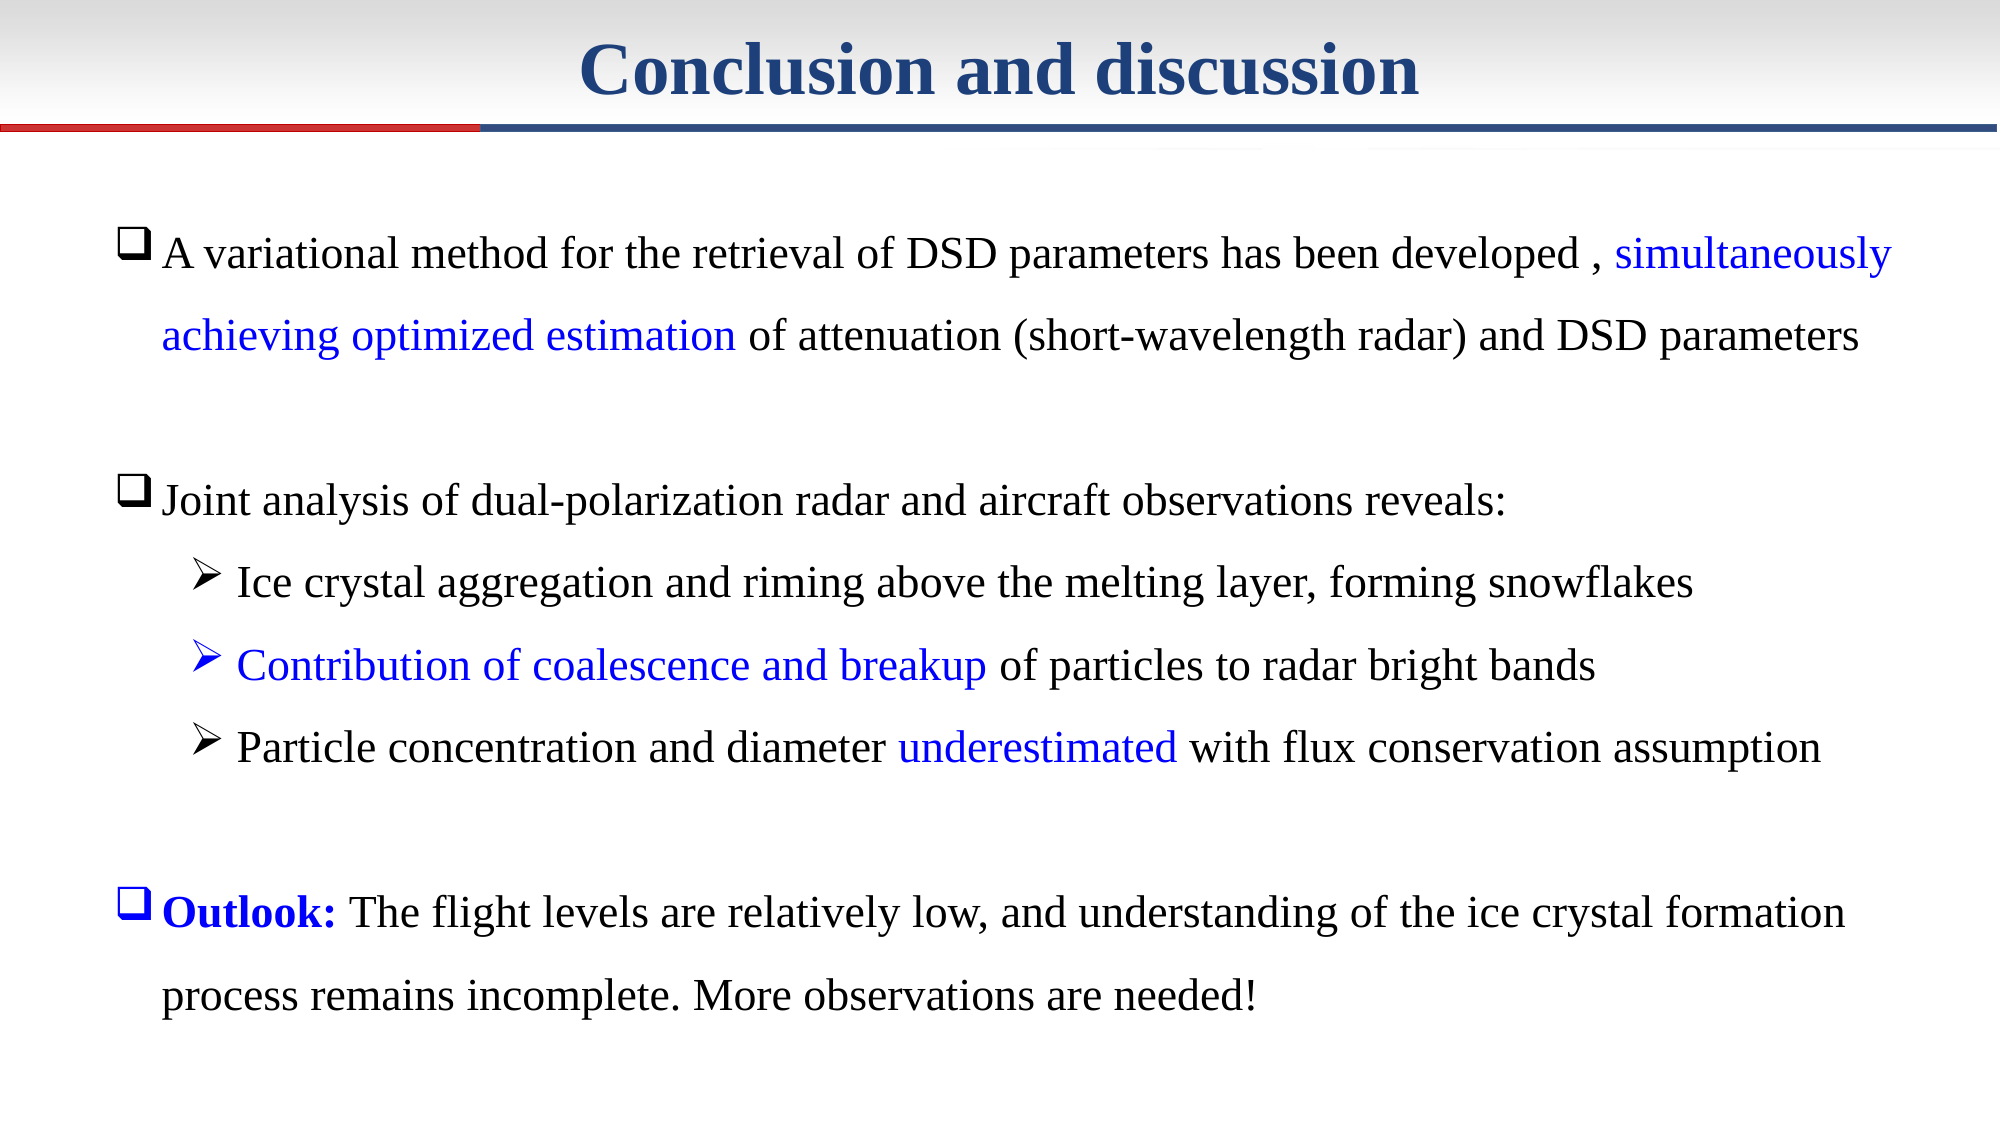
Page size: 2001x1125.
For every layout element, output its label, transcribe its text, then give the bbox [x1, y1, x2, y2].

title Conclusion and discussion [0, 5, 1998, 124]
picture [0, 0, 2000, 150]
text_box A variational method for the retrieval of DSD parameters has been developed , simultaneously achieving optimized estimation of attenuation (short-wavelength radar) and DSD parameters Joint analysis of dual-polarization radar and aircraft observations reveals: Ice crystal aggregation and riming above the melting layer, forming snowflakes Contribution of coalescence and breakup of particles to radar bright bands Particle concentration and diameter underestimated with flux conservation assumption Outlook: The flight levels are relatively low, and understanding of the ice crystal formation process remains incomplete. More observations are needed! [99, 187, 1913, 1027]
